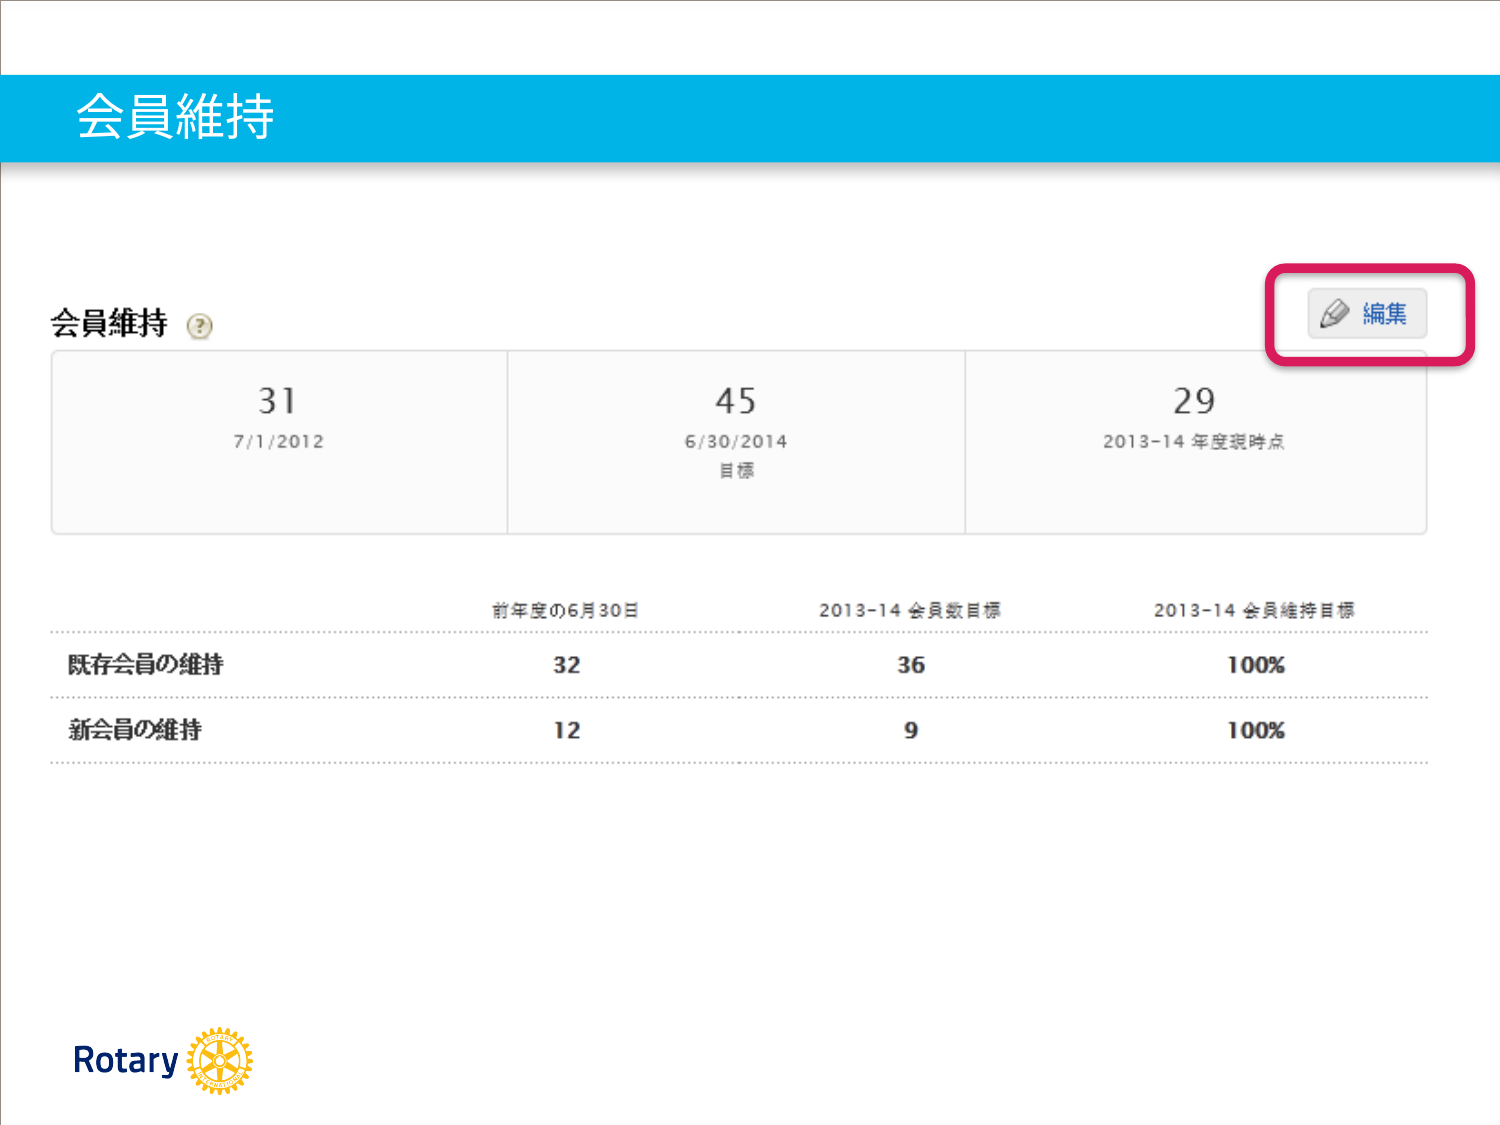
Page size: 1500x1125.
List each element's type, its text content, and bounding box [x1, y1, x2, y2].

text_box [1448, 267, 1472, 363]
picture [75, 1027, 253, 1095]
title 会員維持 [75, 75, 1500, 155]
picture [27, 267, 1448, 787]
